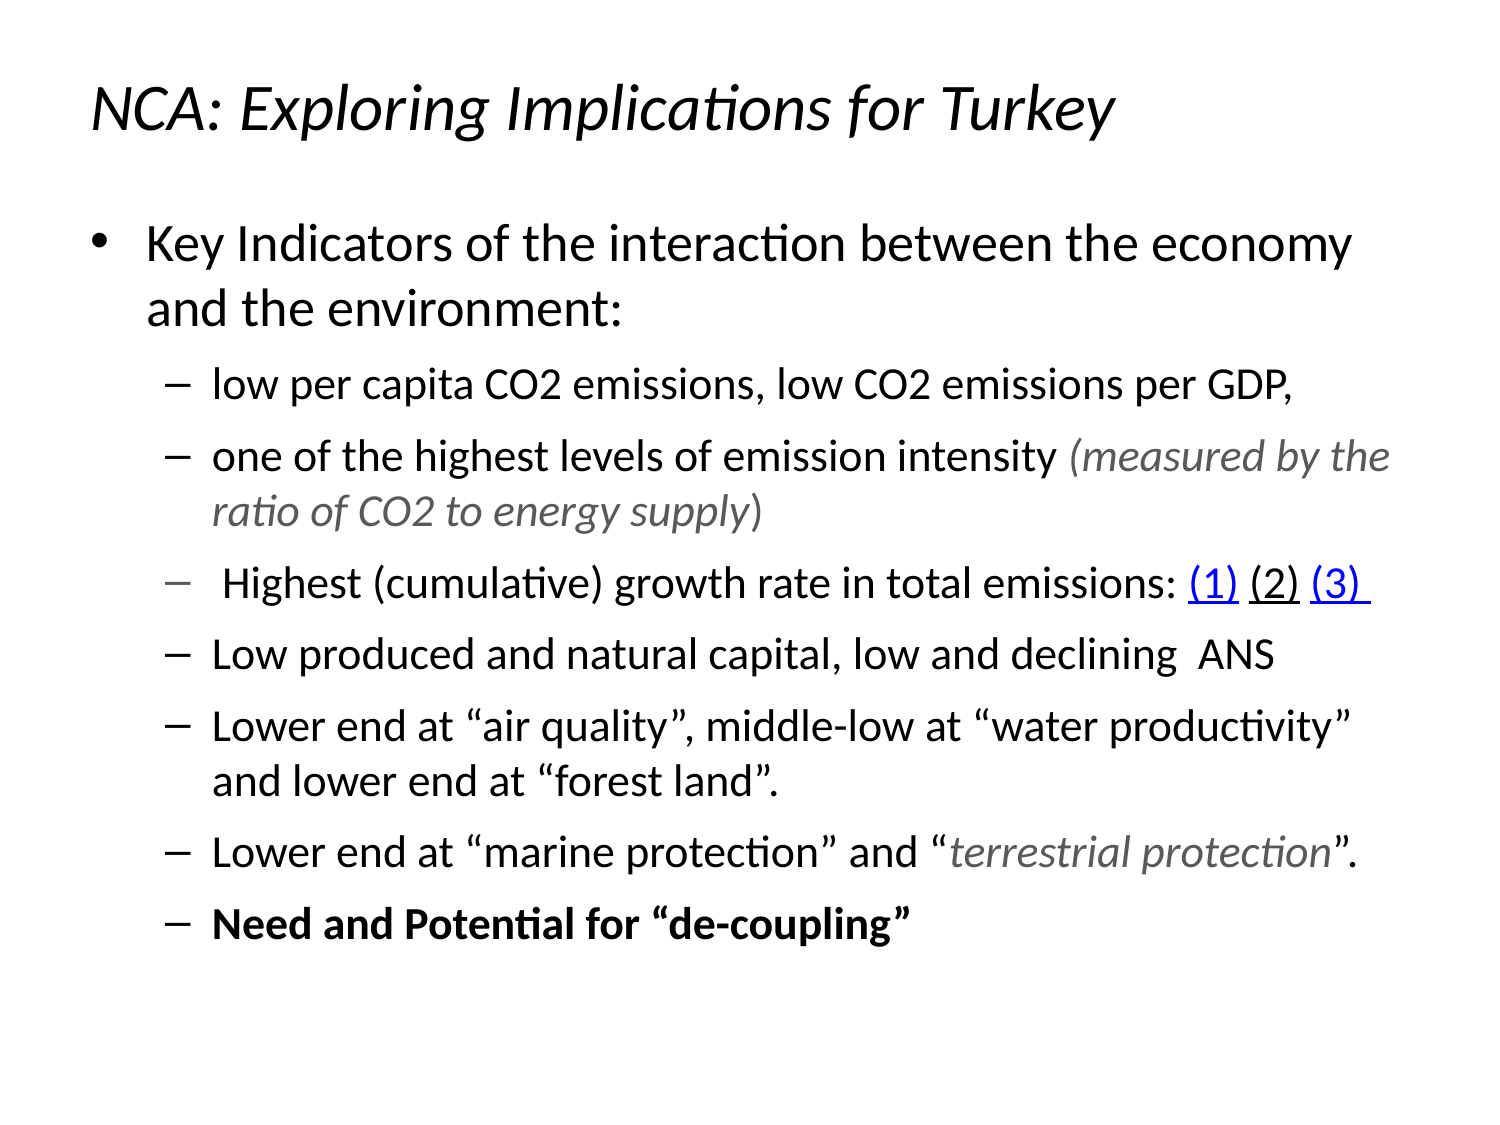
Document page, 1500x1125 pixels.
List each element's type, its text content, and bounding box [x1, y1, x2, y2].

title NCA: Exploring Implications for Turkey [75, 45, 1425, 163]
list Key Indicators of the interaction between the economy and the environment: low per capita CO2 emissions, low CO2 emissions per GDP, one of the highest levels of emission intensity (measured by the ratio of CO2 to energy supply) Highest (cumulative) growth rate in total emissions: (1) (2) (3) Low produced and natural capital, low and declining ANS Lower end at “air quality”, middle-low at “water productivity” and lower end at “forest land”. Lower end at “marine protection” and “terrestrial protection”. Need and Potential for “de-coupling” [75, 200, 1425, 1050]
